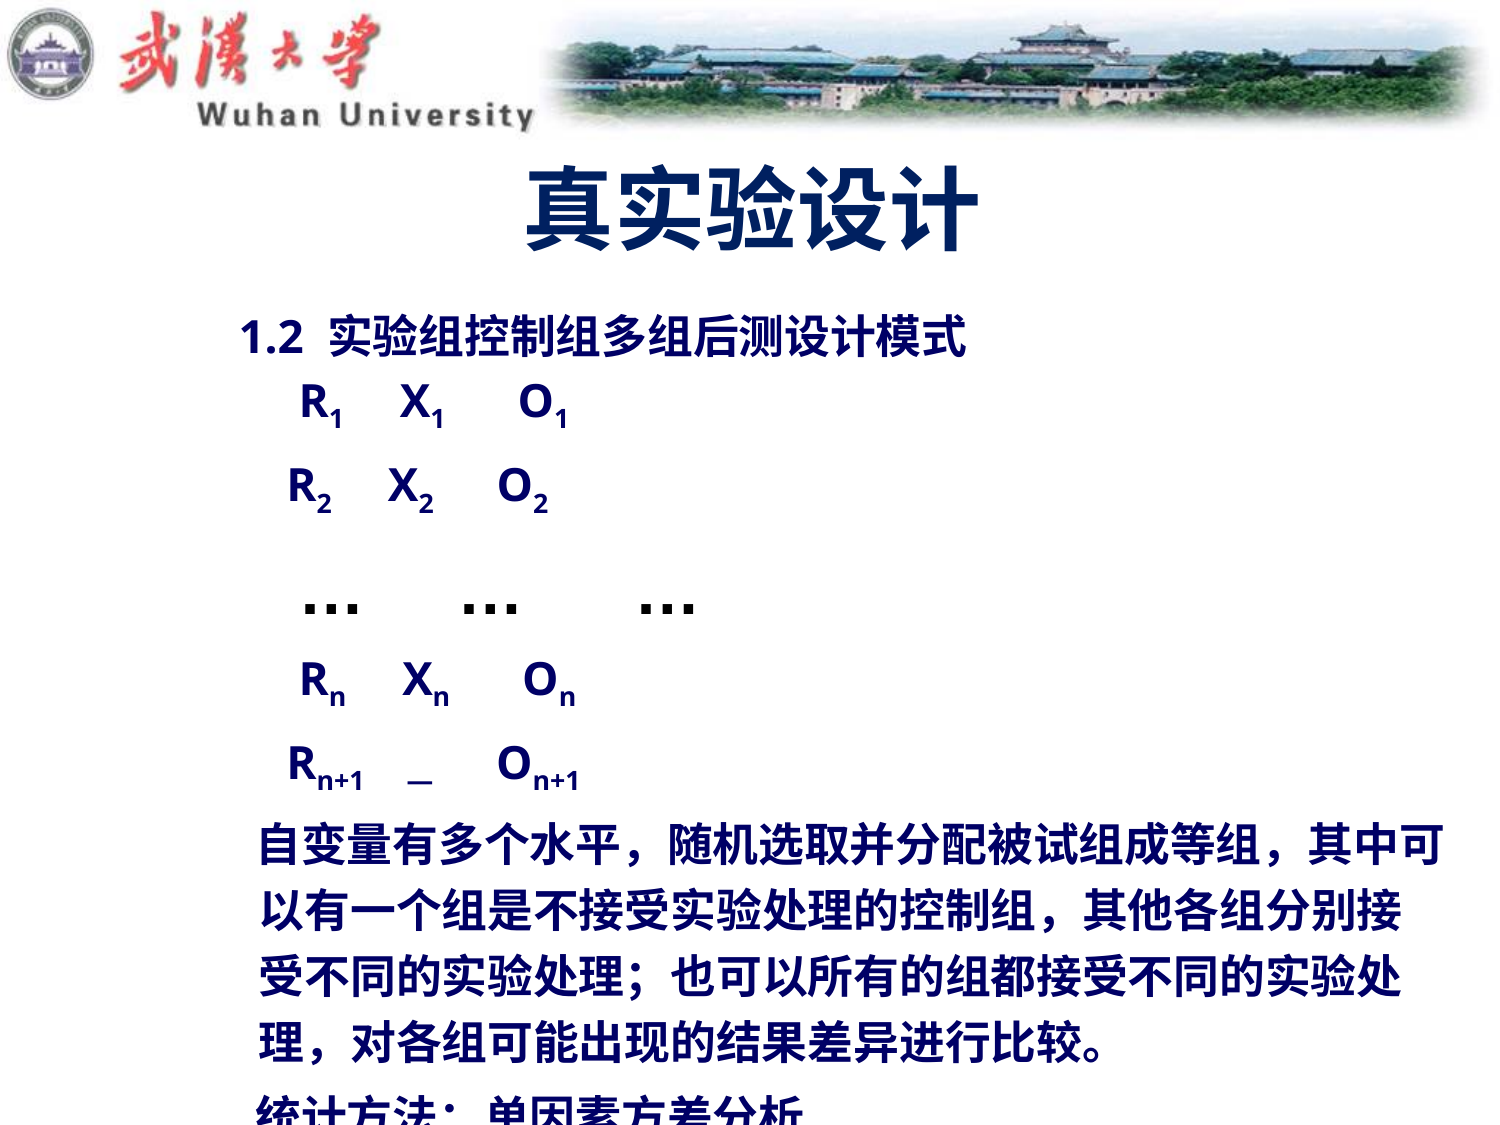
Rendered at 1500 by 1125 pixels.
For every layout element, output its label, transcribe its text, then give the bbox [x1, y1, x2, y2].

picture [0, 0, 1500, 1125]
title 真实验设计 [76, 113, 1428, 302]
list 1.2 实验组控制组多组后测设计模式 R1 X1 O1 R2 X2 O2 … … … Rn Xn On Rn+1 — On+1 自变量有多个水平，随机选取并分配被试组成等组，其中可以有一个组是不接受实验处理的控制组，其他各组分别接受不同的实验处理；也可以所有的组都接受不同的实验处理，对各组可能出现的结果差异进行比较。 统计方法：单因素方差分析 [187, 299, 1463, 1125]
